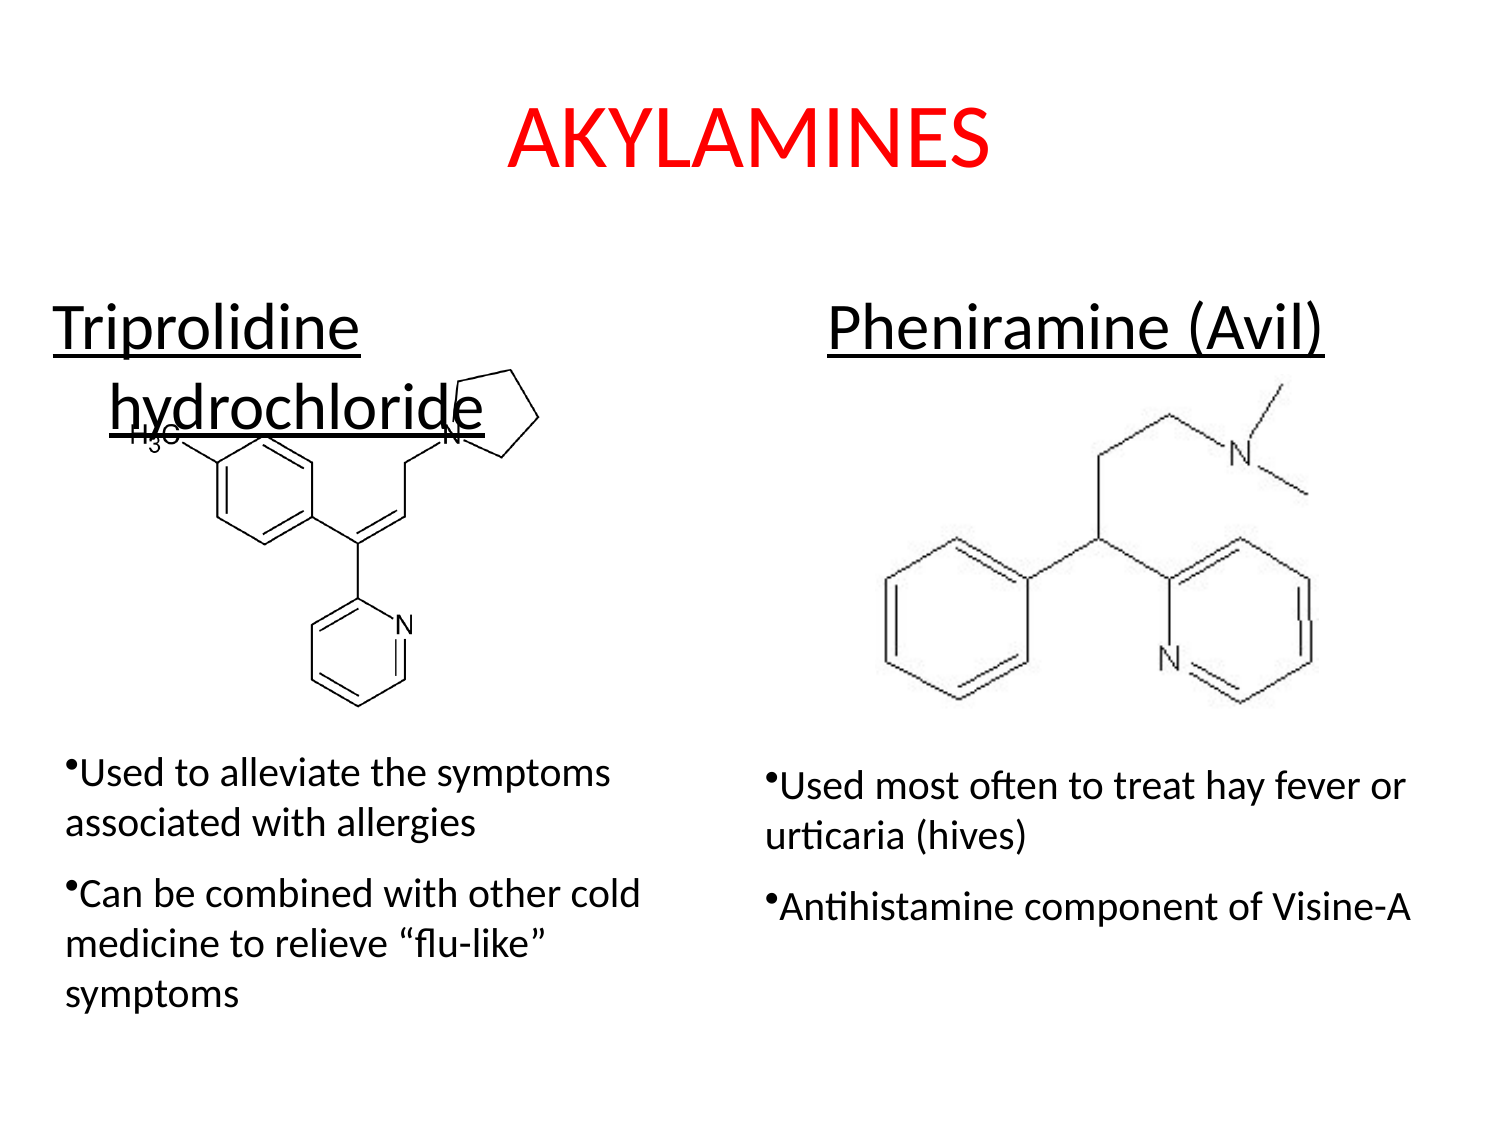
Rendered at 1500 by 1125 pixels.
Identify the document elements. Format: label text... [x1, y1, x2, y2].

list Pheniramine (Avil) [812, 275, 1438, 363]
picture [874, 374, 1319, 711]
title AKYLAMINES [112, 37, 1388, 225]
text_box Used to alleviate the symptoms associated with allergies Can be combined with other cold medicine to relieve “flu-like” symptoms [49, 737, 713, 1024]
picture [112, 349, 556, 726]
text_box Used most often to treat hay fever or urticaria (hives) Antihistamine component of Visine-A [749, 750, 1500, 937]
list Triprolidine hydrochloride [37, 275, 738, 363]
